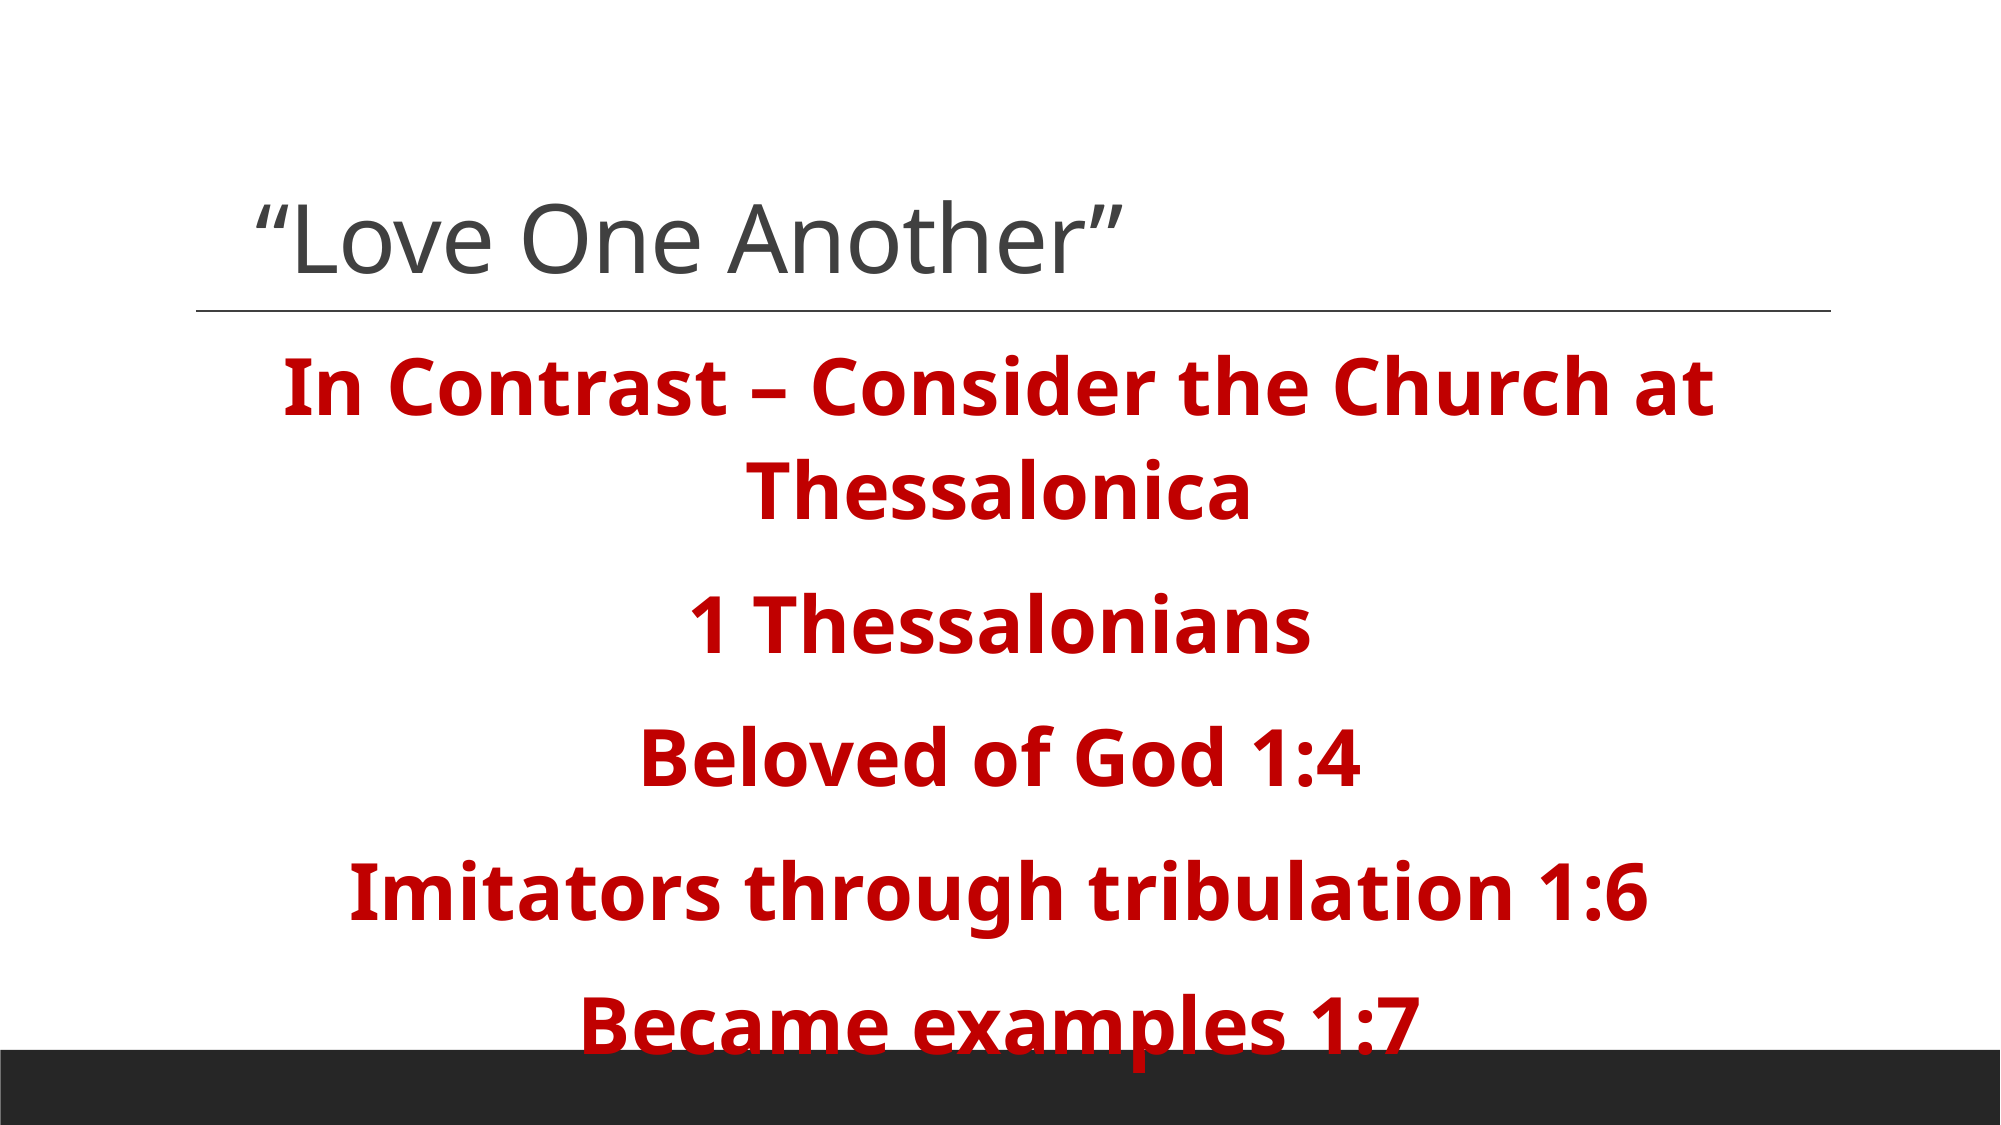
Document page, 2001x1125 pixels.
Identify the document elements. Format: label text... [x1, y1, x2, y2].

list In Contrast – Consider the Church at Thessalonica 1 Thessalonians Beloved of God 1:4 Imitators through tribulation 1:6 Became examples 1:7 [73, 319, 1927, 1047]
title “Love One Another” [240, 63, 1891, 302]
